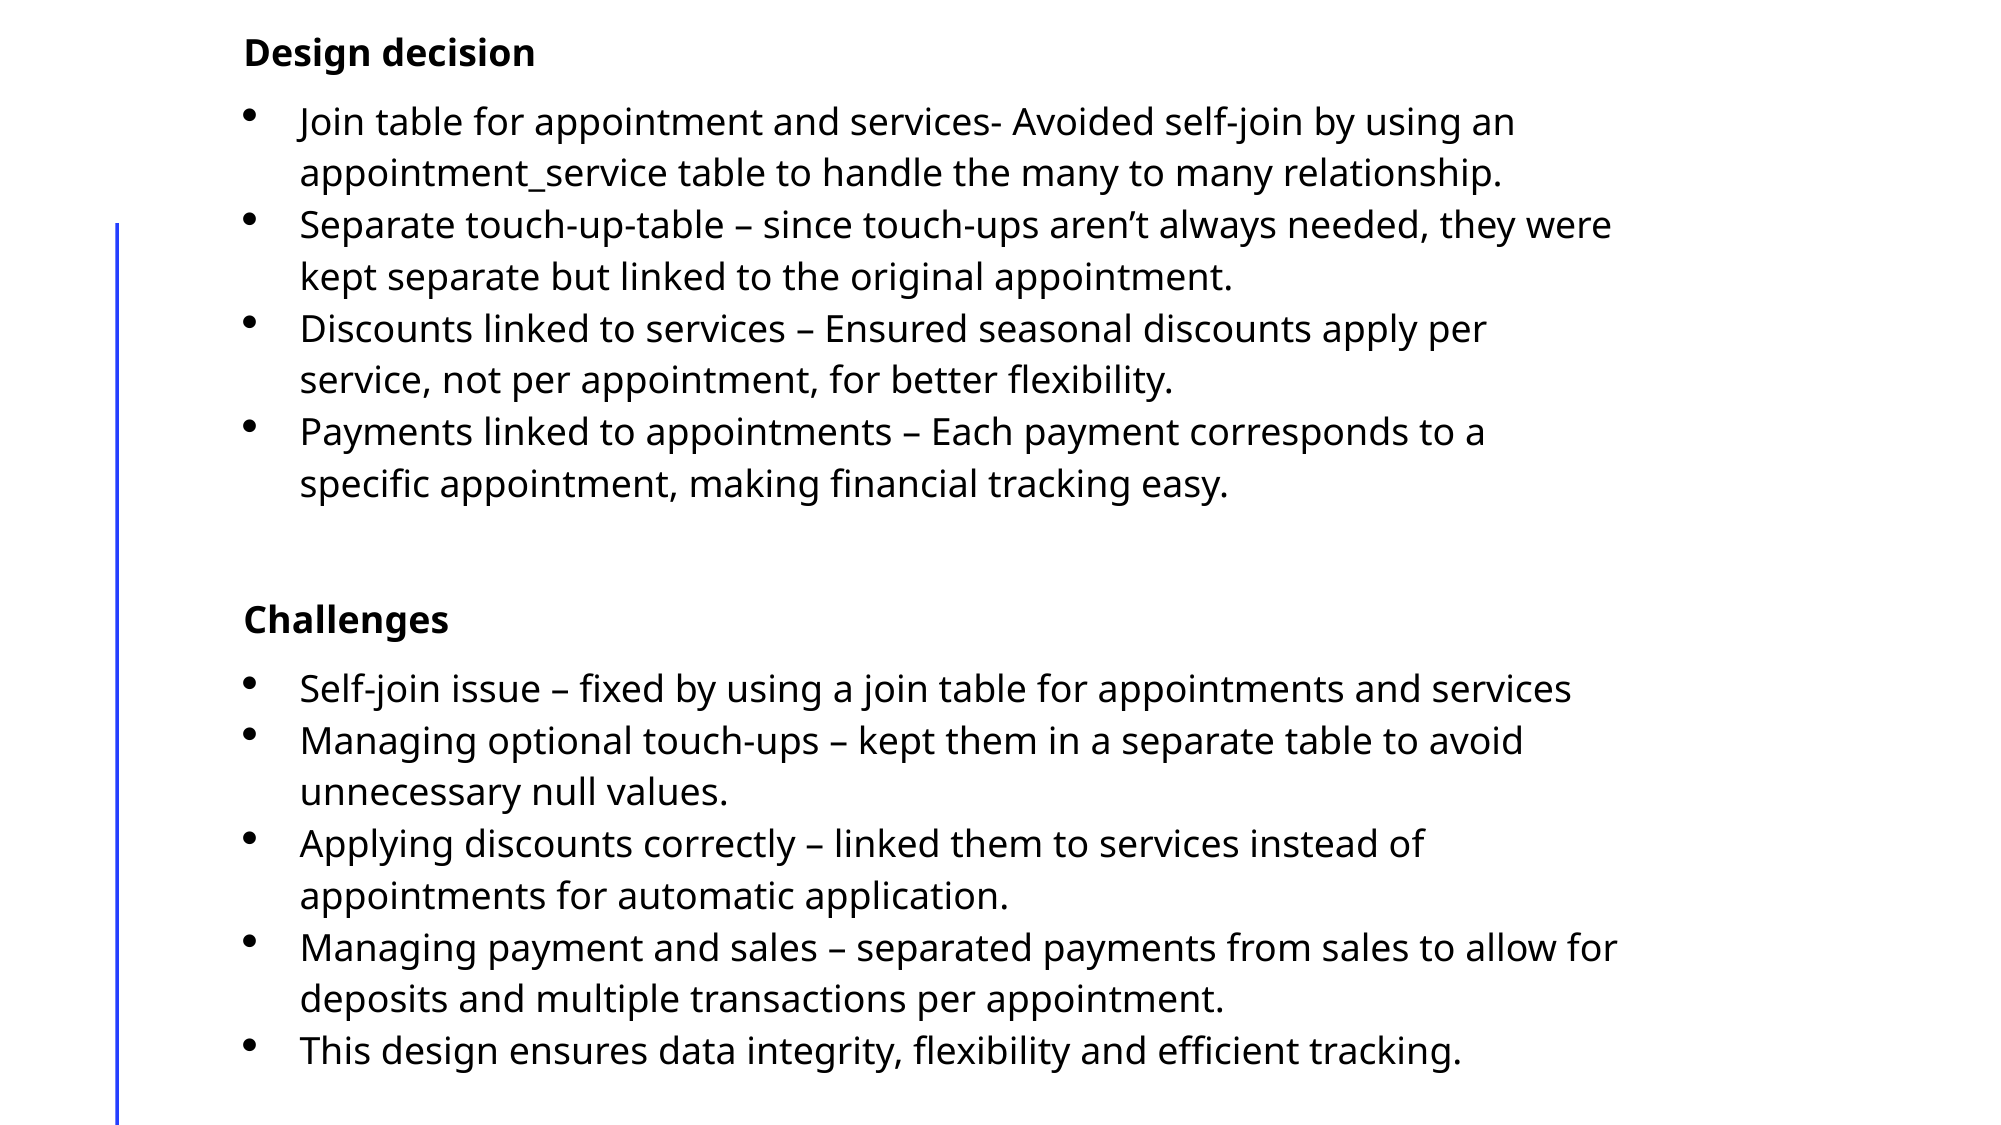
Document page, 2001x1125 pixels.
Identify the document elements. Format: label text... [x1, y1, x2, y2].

text_box Design decision Join table for appointment and services- Avoided self-join by using an appointment_service table to handle the many to many relationship. Separate touch-up-table – since touch-ups aren’t always needed, they were kept separate but linked to the original appointment. Discounts linked to services – Ensured seasonal discounts apply per service, not per appointment, for better flexibility. Payments linked to appointments – Each payment corresponds to a specific appointment, making financial tracking easy. Challenges Self-join issue – fixed by using a join table for appointments and services Managing optional touch-ups – kept them in a separate table to avoid unnecessary null values. Applying discounts correctly – linked them to services instead of appointments for automatic application. Managing payment and sales – separated payments from sales to allow for deposits and multiple transactions per appointment. This design ensures data integrity, flexibility and efficient tracking. [228, 0, 1637, 1080]
